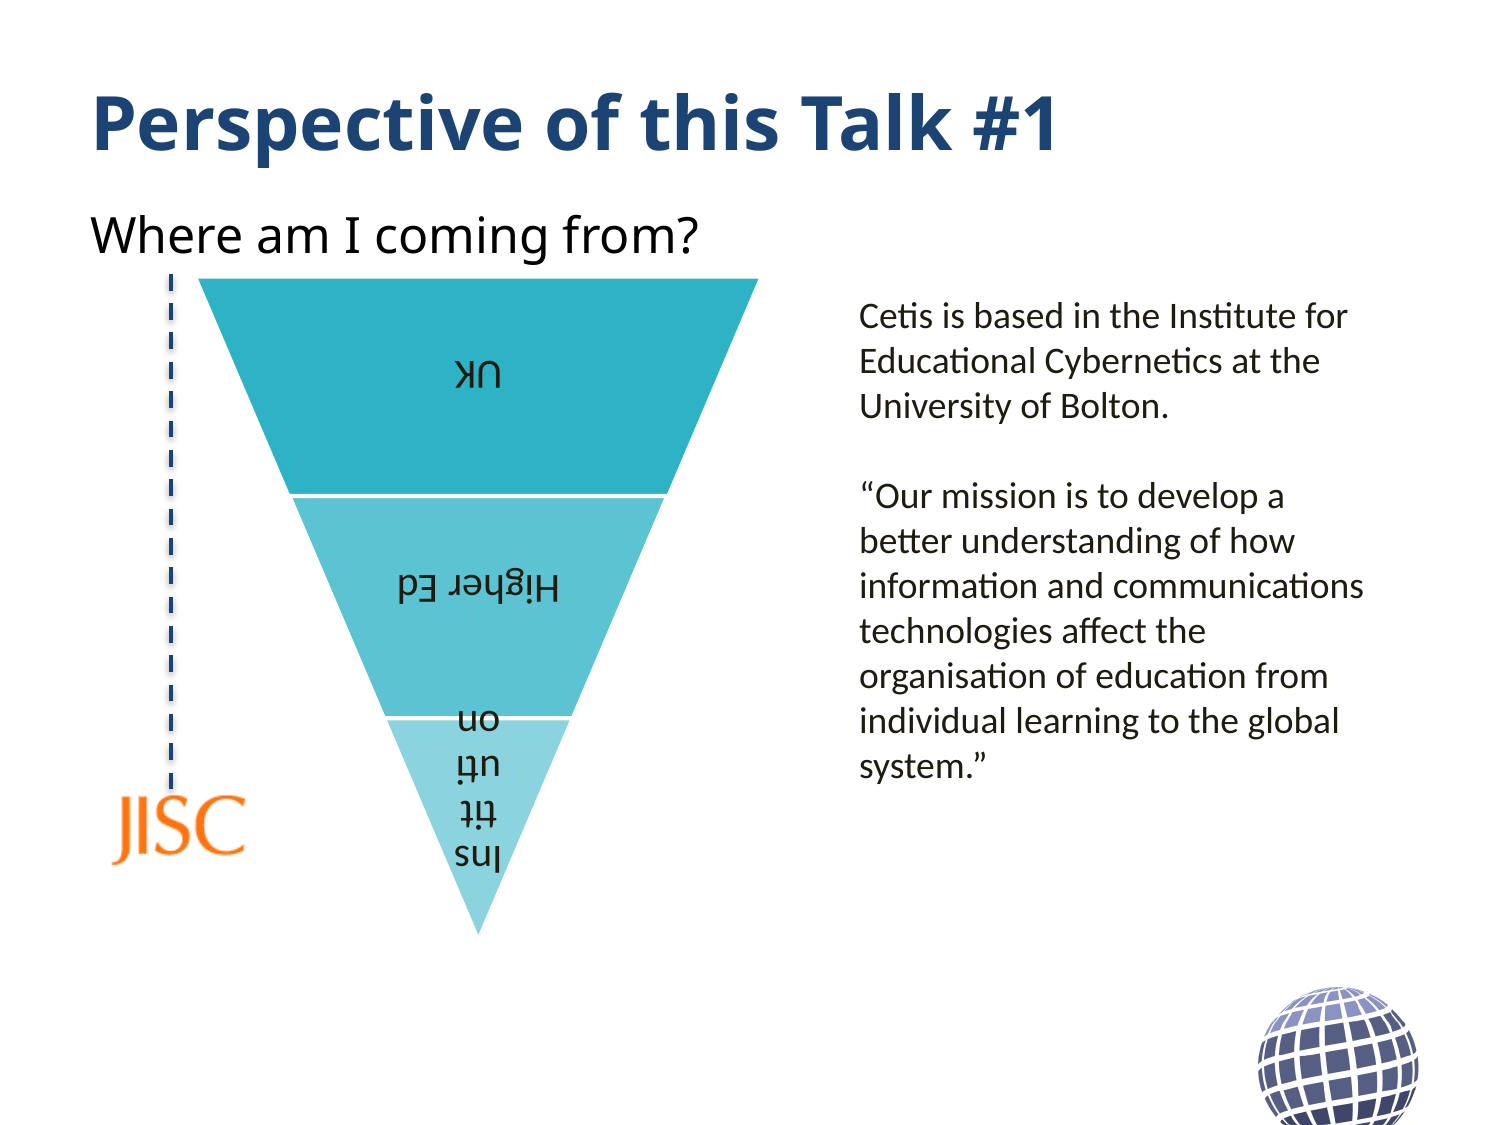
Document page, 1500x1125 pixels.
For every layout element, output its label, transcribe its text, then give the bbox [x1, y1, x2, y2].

picture [109, 791, 251, 870]
picture [1258, 1005, 1425, 1125]
text_box Cetis is based in the Institute for Educational Cybernetics at the University of Bolton. “Our mission is to develop a better understanding of how information and communications technologies affect the organisation of education from individual learning to the global system.” [844, 283, 1388, 794]
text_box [194, 273, 763, 941]
list Where am I coming from? [75, 196, 1425, 1005]
title Perspective of this Talk #1 [75, 45, 1425, 196]
